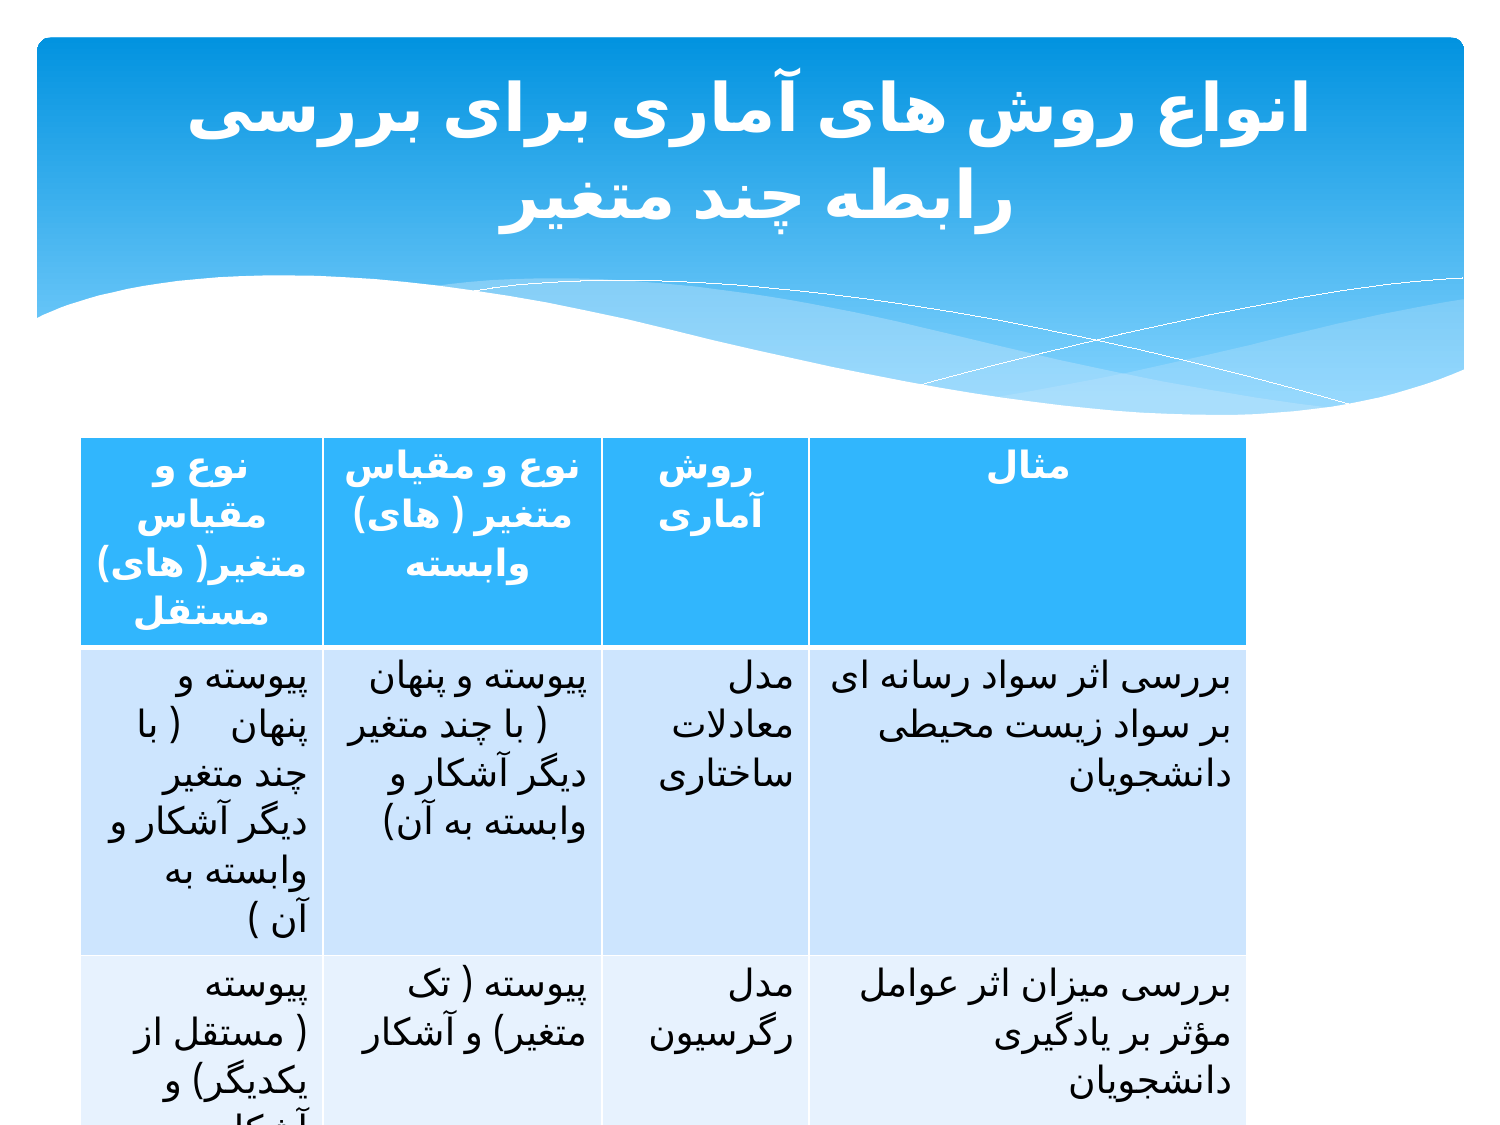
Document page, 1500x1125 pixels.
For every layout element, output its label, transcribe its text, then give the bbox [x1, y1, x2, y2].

table_cell پیوسته ( مستقل از یکدیگر) و آشکار [81, 956, 322, 1125]
table_header روش آماری [603, 438, 808, 645]
table_cell پیوسته ( تک متغیر) و آشکار [324, 956, 601, 1125]
table_cell بررسی میزان اثر عوامل مؤثر بر یادگیری دانشجویان [810, 956, 1246, 1125]
table_header مثال [810, 438, 1246, 645]
table_cell مدل رگرسیون [603, 956, 808, 1125]
table_header نوع و مقیاس متغیر ( های) وابسته [324, 438, 601, 645]
table_cell بررسی اثر سواد رسانه ای بر سواد زیست محیطی دانشجویان [810, 650, 1246, 955]
title انواع روش های آماری برای بررسی رابطه چند متغیر [75, 55, 1425, 261]
table_cell مدل معادلات ساختاری [603, 650, 808, 955]
table_cell پیوسته و پنهان ( با چند متغیر دیگر آشکار و وابسته به آن ) [81, 650, 322, 955]
table_header نوع و مقیاس متغیر( های) مستقل [81, 438, 322, 645]
table_cell پیوسته و پنهان ( با چند متغیر دیگر آشکار و وابسته به آن) [324, 650, 601, 955]
